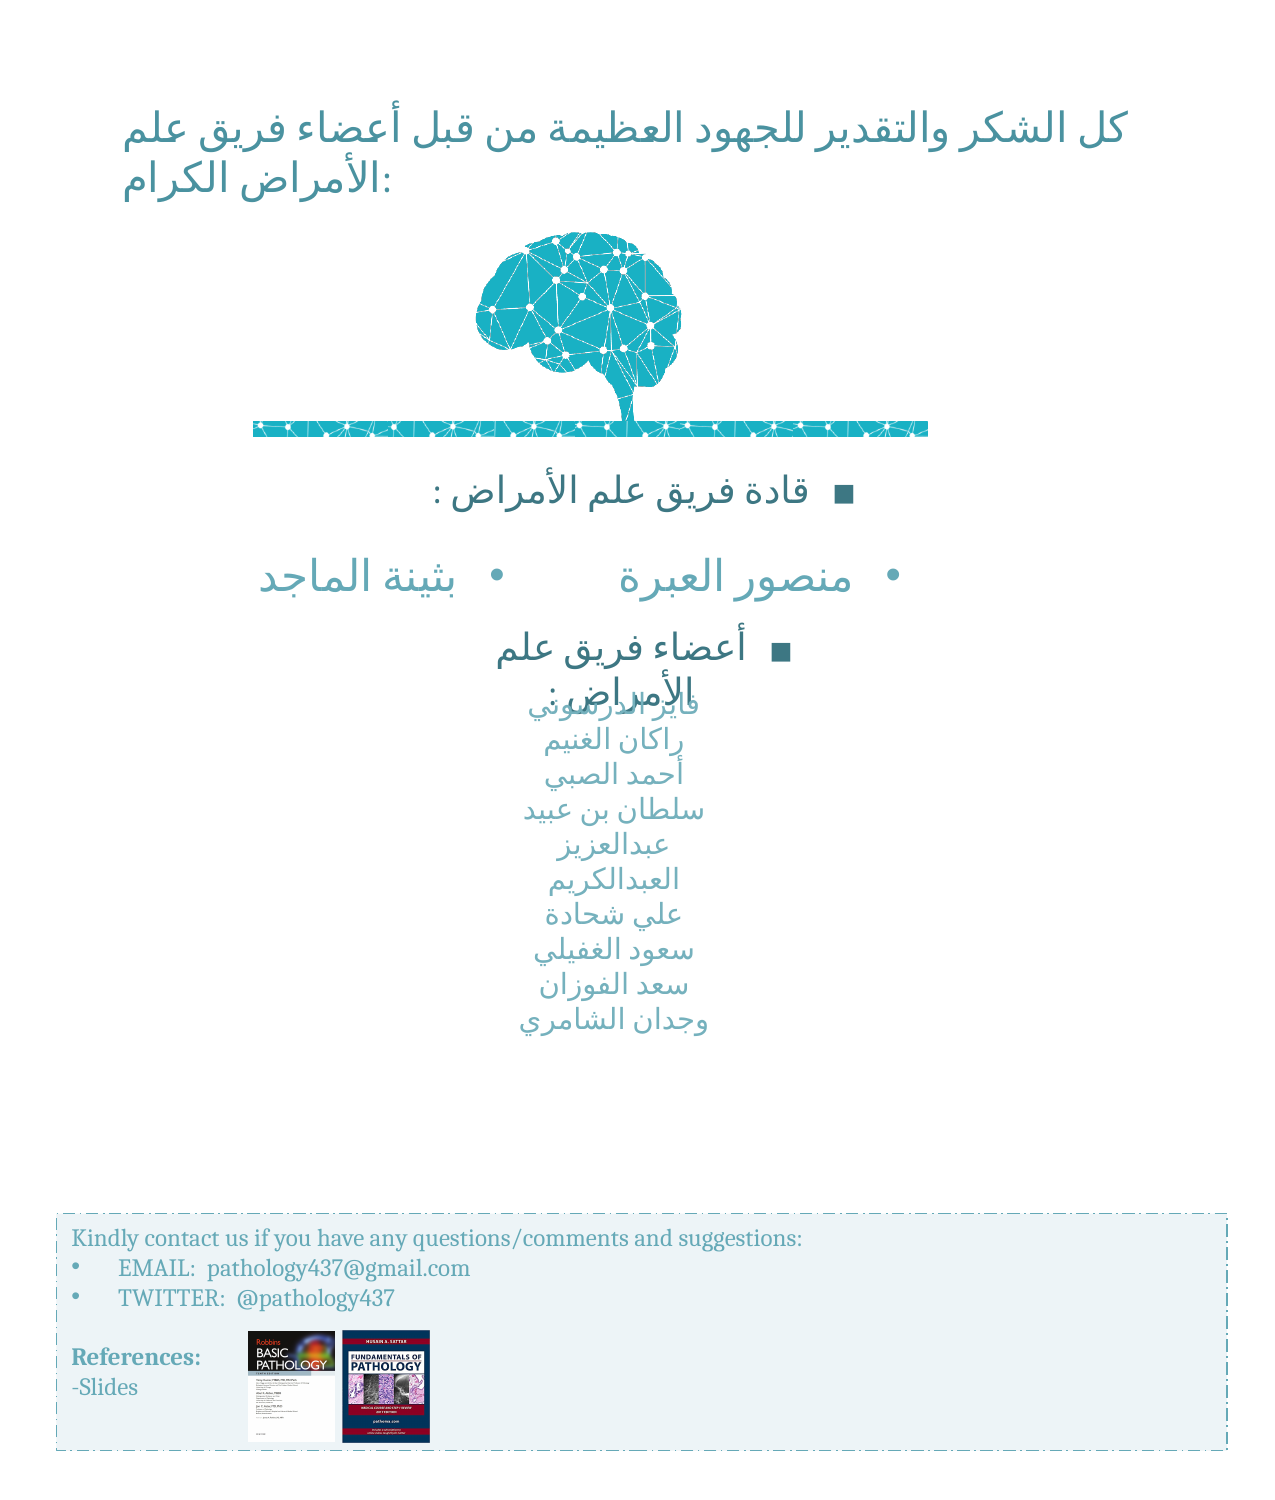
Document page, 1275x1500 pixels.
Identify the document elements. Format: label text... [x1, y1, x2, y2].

picture [342, 1330, 430, 1443]
text_box بثينة الماجد [182, 540, 520, 592]
text_box أعضاء فريق علم الأمراض : [407, 615, 883, 679]
picture [247, 1331, 335, 1443]
text_box Kindly contact us if you have any questions/comments and suggestions: EMAIL: pathology437@gmail.com TWITTER: @pathology437 References: -Slides [56, 1213, 501, 1451]
text_box منصور العبرة [578, 540, 916, 592]
text_box كل الشكر والتقدير للجهود العظيمة من قبل أعضاء فريق علم الأمراض الكرام: [107, 93, 1182, 159]
text_box Kindly contact us if you have any questions/comments and suggestions: EMAIL: pathology437@gmail.com TWITTER: @pathology437 References: -Slides [774, 1213, 1227, 1451]
text_box قادة فريق علم الأمراض : [407, 458, 883, 519]
picture [253, 421, 928, 437]
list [462, 224, 687, 419]
text_box فايز الدرسوني راكان الغنيم أحمد الصبي سلطان بن عبيد عبدالعزيز العبدالكريم علي شحادة سعود الغفيلي سعد الفوزان وجدان الشامري [501, 678, 774, 1451]
